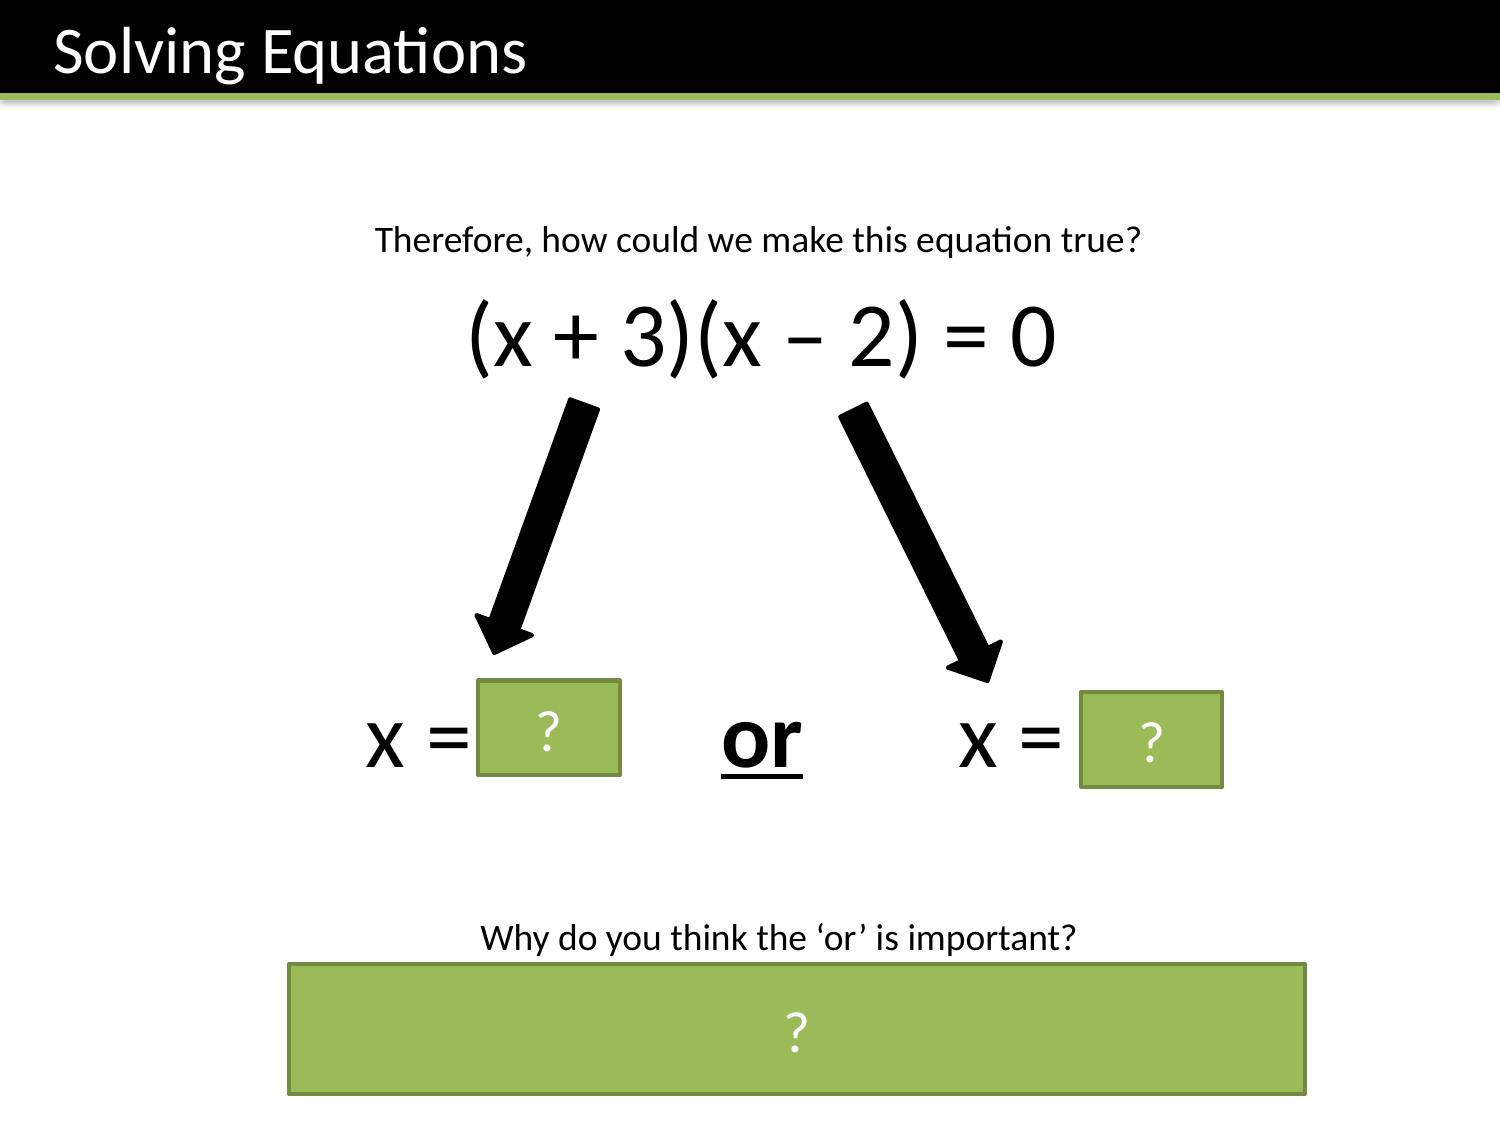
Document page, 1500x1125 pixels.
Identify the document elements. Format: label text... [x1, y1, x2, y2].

text_box ? [1079, 690, 1224, 789]
text_box x = 2 [928, 668, 1211, 794]
text_box Why do you think the ‘or’ is important? While both values satisfy the equation, x can’t be both values at the same time, so we wouldn’t use the word ‘and’. This will be clearer when we cover inequalities later this year. [277, 905, 1282, 1100]
text_box or [596, 668, 928, 794]
text_box [474, 397, 600, 655]
text_box x = -3 [301, 668, 596, 794]
text_box ? [287, 962, 1307, 1096]
text_box [838, 401, 1003, 684]
text_box (x + 3)(x – 2) = 0 [360, 268, 1164, 392]
text_box Therefore, how could we make this equation true? [360, 208, 1164, 268]
text_box ? [476, 678, 622, 777]
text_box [0, 0, 1500, 99]
